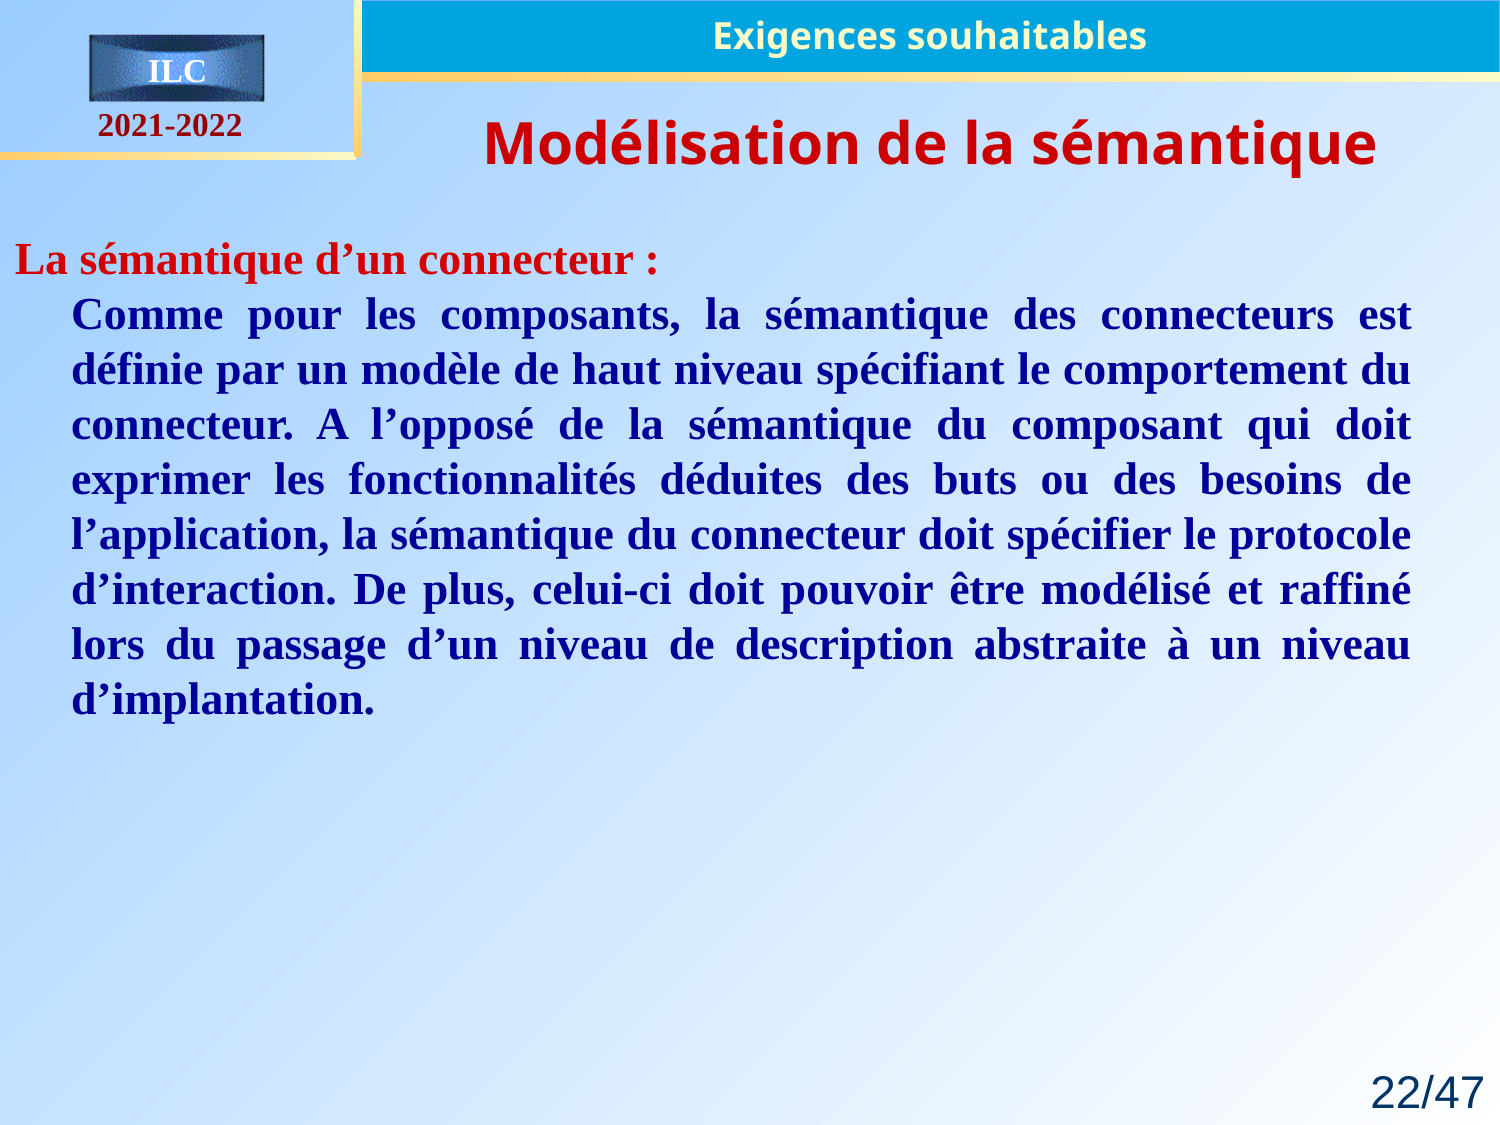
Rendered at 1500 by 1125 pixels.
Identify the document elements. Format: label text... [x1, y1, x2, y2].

picture [61, 18, 295, 119]
text_box Exigences souhaitables [360, 4, 1500, 65]
text_box Modélisation de la sémantique [360, 98, 1500, 184]
text_box La sémantique d’un connecteur : Comme pour les composants, la sémantique des connecteurs est définie par un modèle de haut niveau spécifiant le comportement du connecteur. A l’opposé de la sémantique du composant qui doit exprimer les fonctionnalités déduites des buts ou des besoins de l’application, la sémantique du connecteur doit spécifier le protocole d’interaction. De plus, celui-ci doit pouvoir être modélisé et raffiné lors du passage d’un niveau de description abstraite à un niveau d’implantation. [0, 221, 1428, 732]
